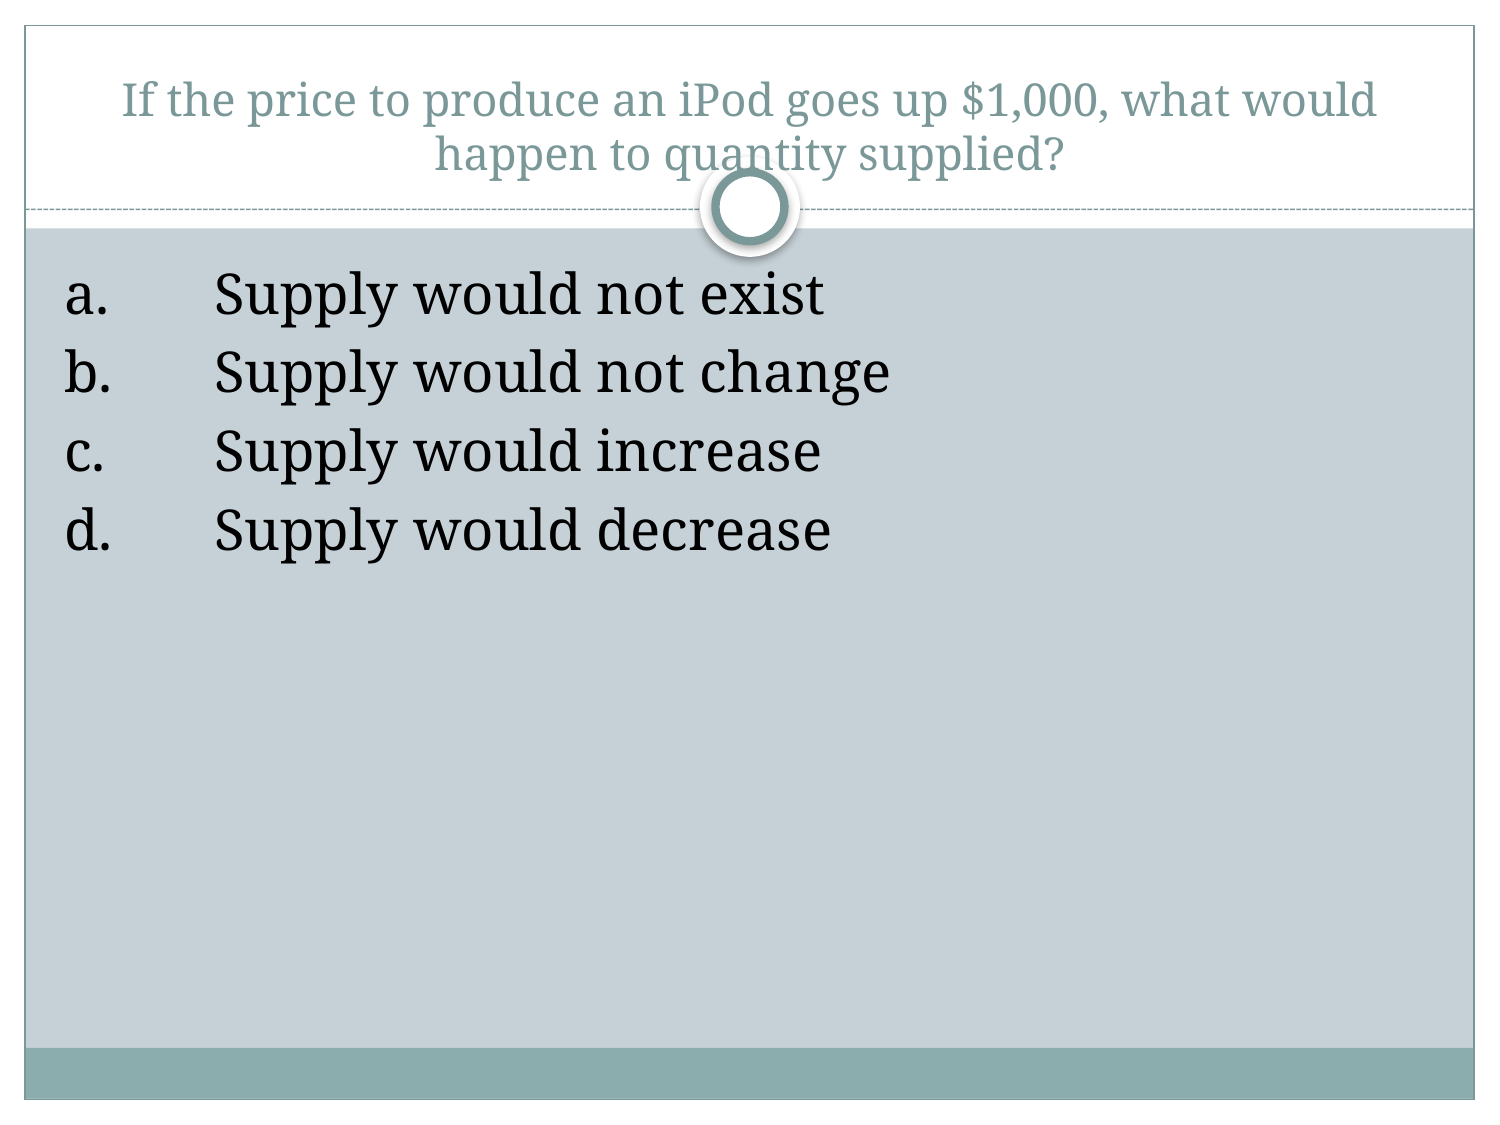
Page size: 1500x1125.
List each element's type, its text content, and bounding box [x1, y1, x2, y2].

title If the price to produce an iPod goes up $1,000, what would happen to quantity supplied? [50, 62, 1450, 187]
list a. Supply would not exist b. Supply would not change c. Supply would increase d. Supply would decrease [49, 250, 1445, 1001]
